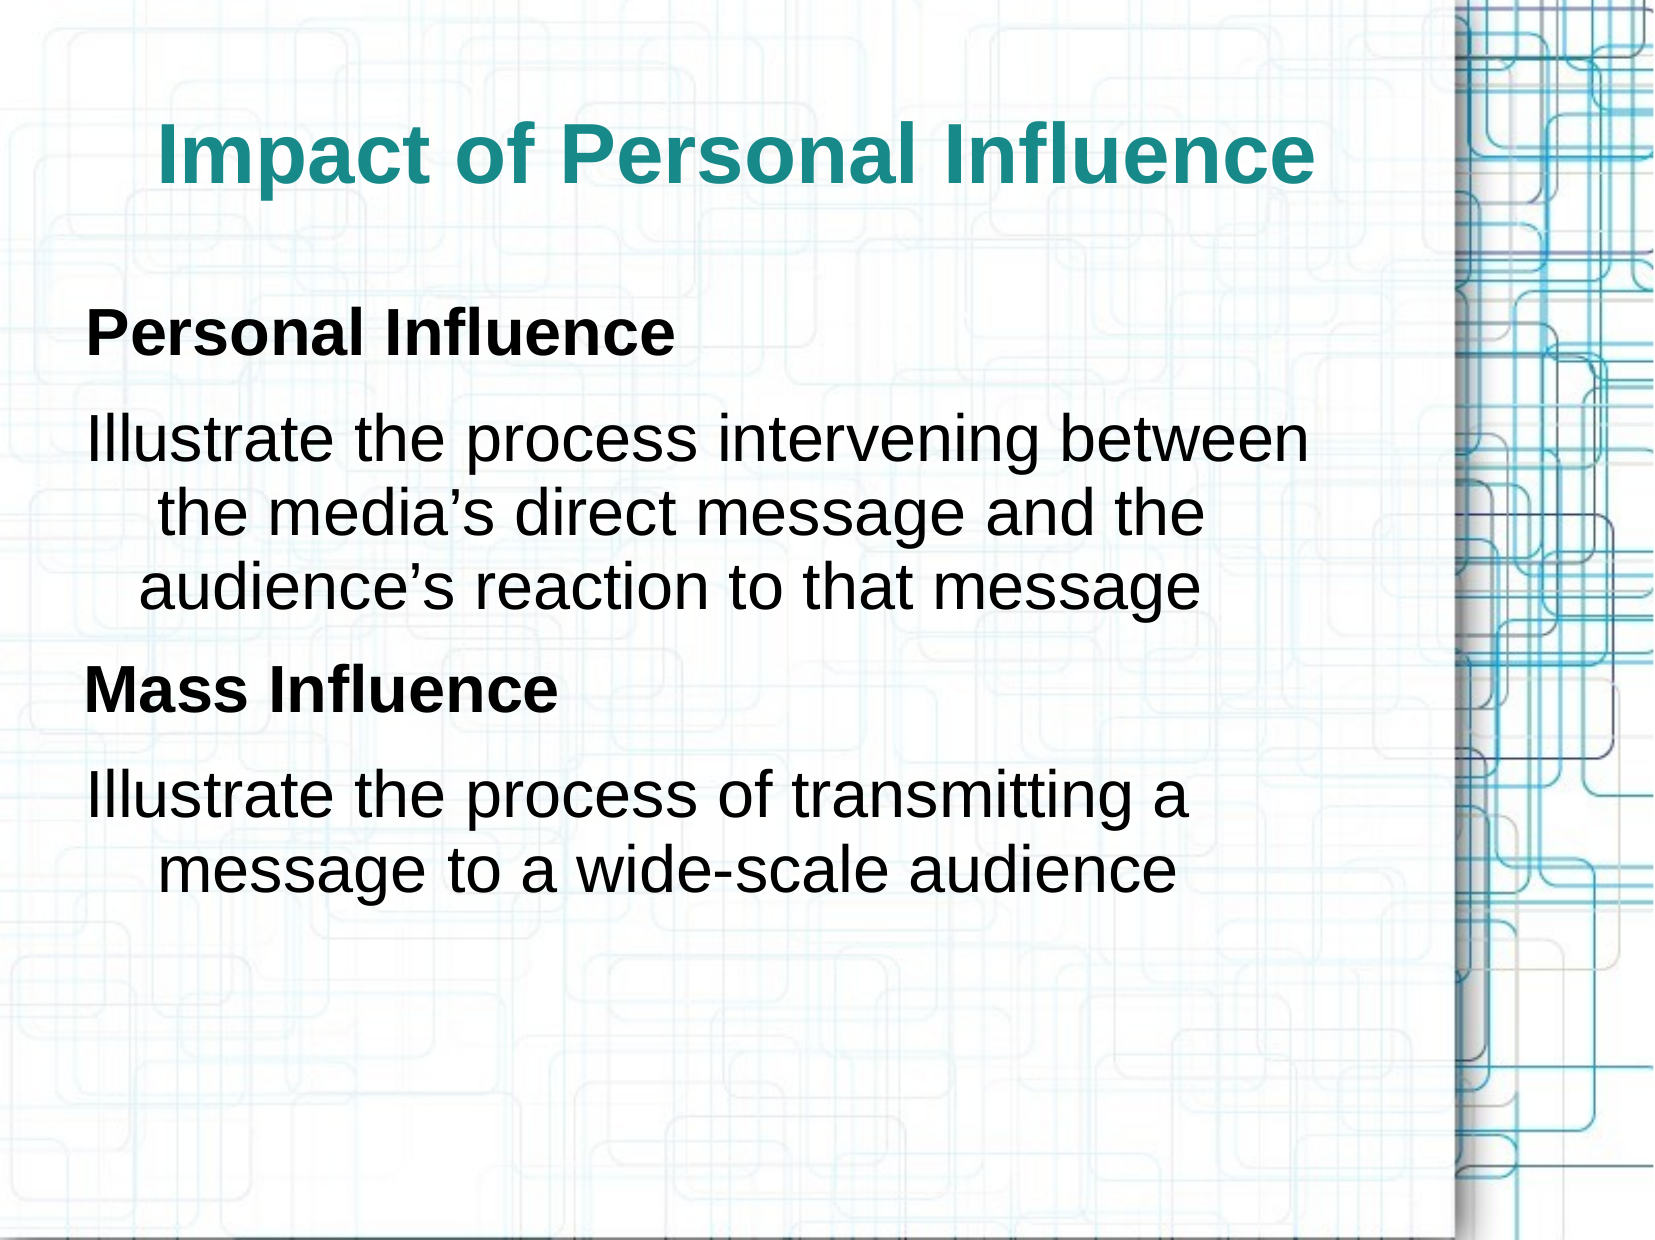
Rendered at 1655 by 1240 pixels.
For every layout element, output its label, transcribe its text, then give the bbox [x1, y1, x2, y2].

picture [0, 0, 1654, 1240]
title Impact of Personal Influence [154, 95, 1321, 305]
text_box Personal Influence Illustrate the process intervening between the media’s direct message and the audience’s reaction to that message Mass Influence Illustrate the process of transmitting a message to a wide-scale audience [83, 263, 1319, 906]
